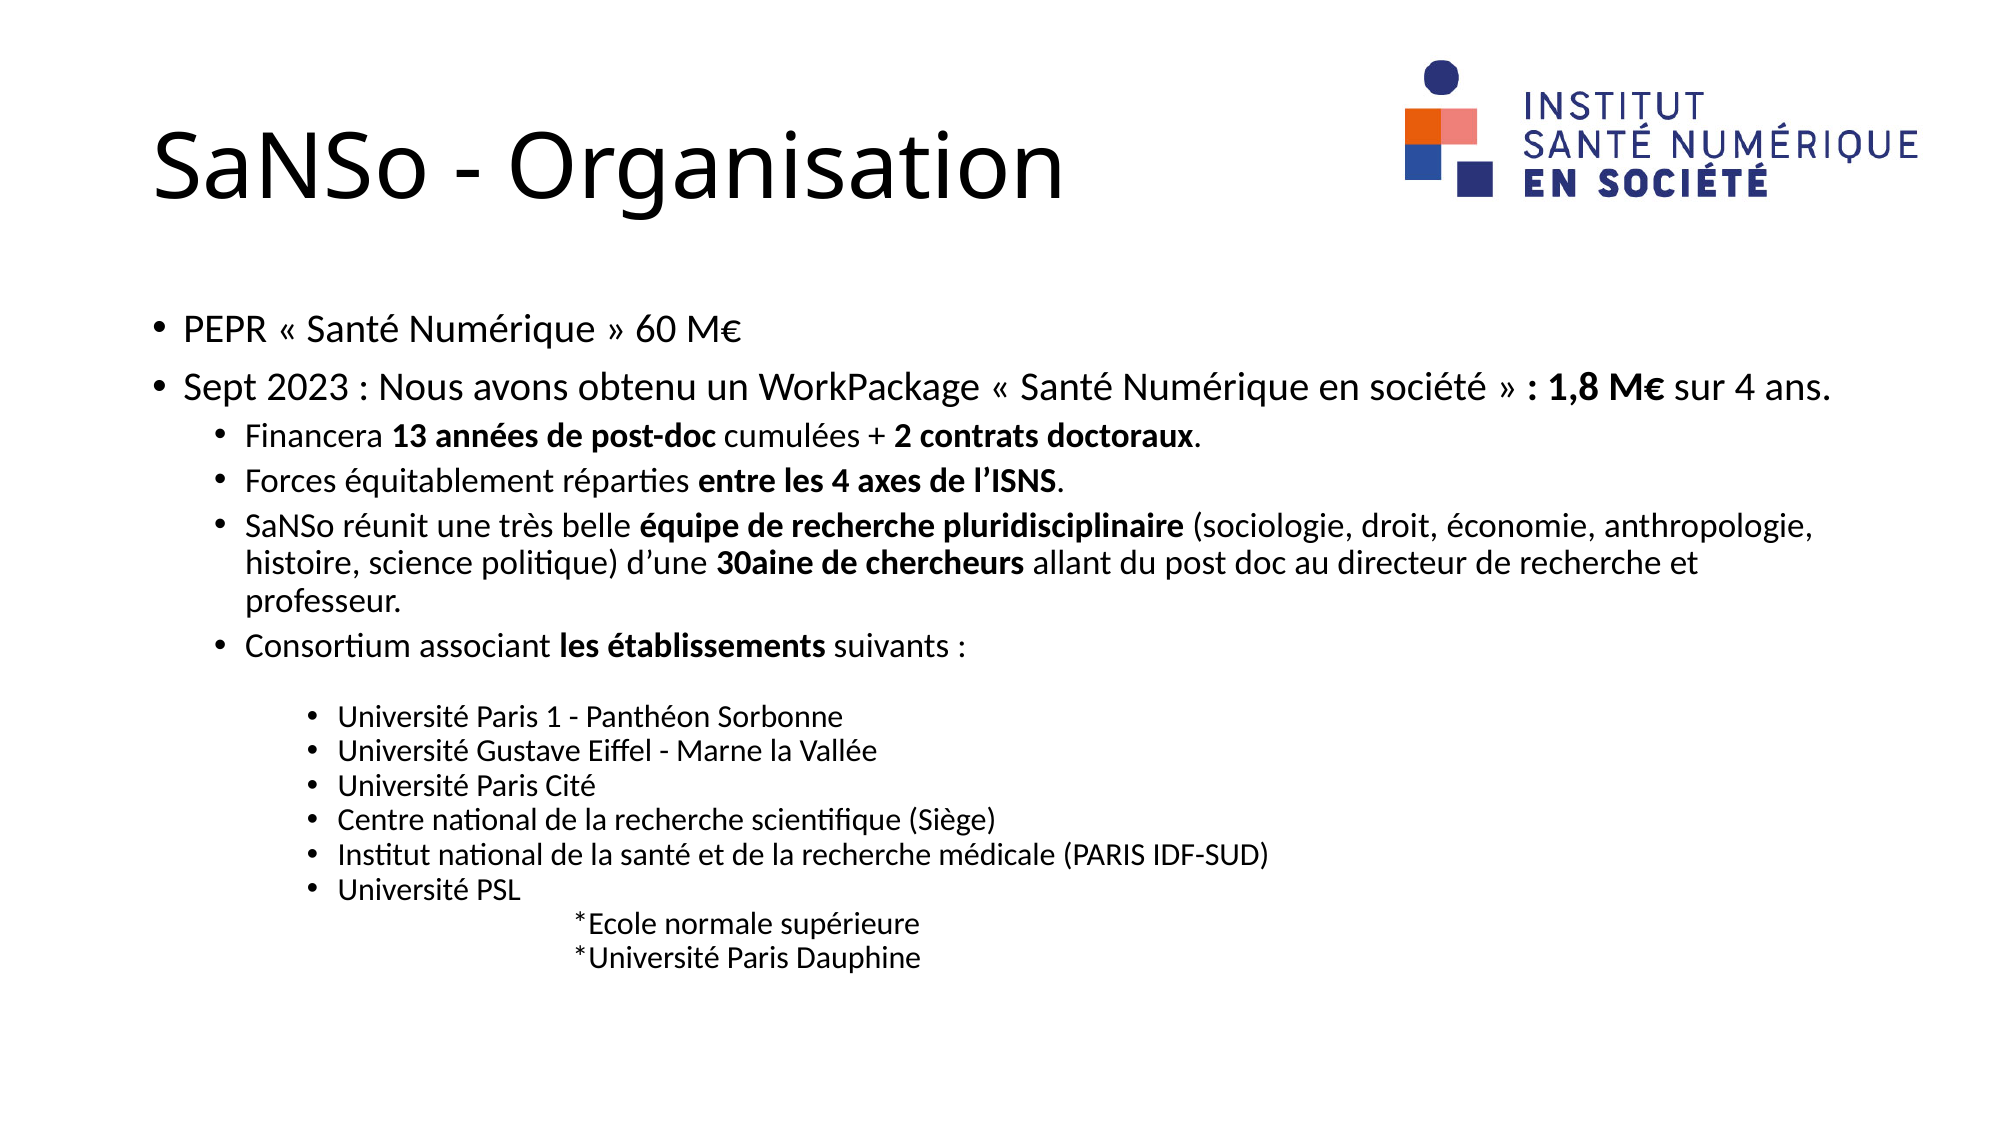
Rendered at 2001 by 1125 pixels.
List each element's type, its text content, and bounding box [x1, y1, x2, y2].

title SaNSo - Organisation [137, 59, 1863, 278]
list PEPR « Santé Numérique » 60 M€ Sept 2023 : Nous avons obtenu un WorkPackage « Santé Numérique en société » : 1,8 M€ sur 4 ans. Financera 13 années de post-doc cumulées + 2 contrats doctoraux. Forces équitablement réparties entre les 4 axes de l’ISNS. SaNSo réunit une très belle équipe de recherche pluridisciplinaire (sociologie, droit, économie, anthropologie, histoire, science politique) d’une 30aine de chercheurs allant du post doc au directeur de recherche et professeur. Consortium associant les établissements suivants : Université Paris 1 - Panthéon Sorbonne Université Gustave Eiffel - Marne la Vallée Université Paris Cité Centre national de la recherche scientifique (Siège) Institut national de la santé et de la recherche médicale (PARIS IDF-SUD) Université PSL *Ecole normale supérieure *Université Paris Dauphine [137, 299, 1863, 1014]
picture [1325, 0, 2000, 265]
